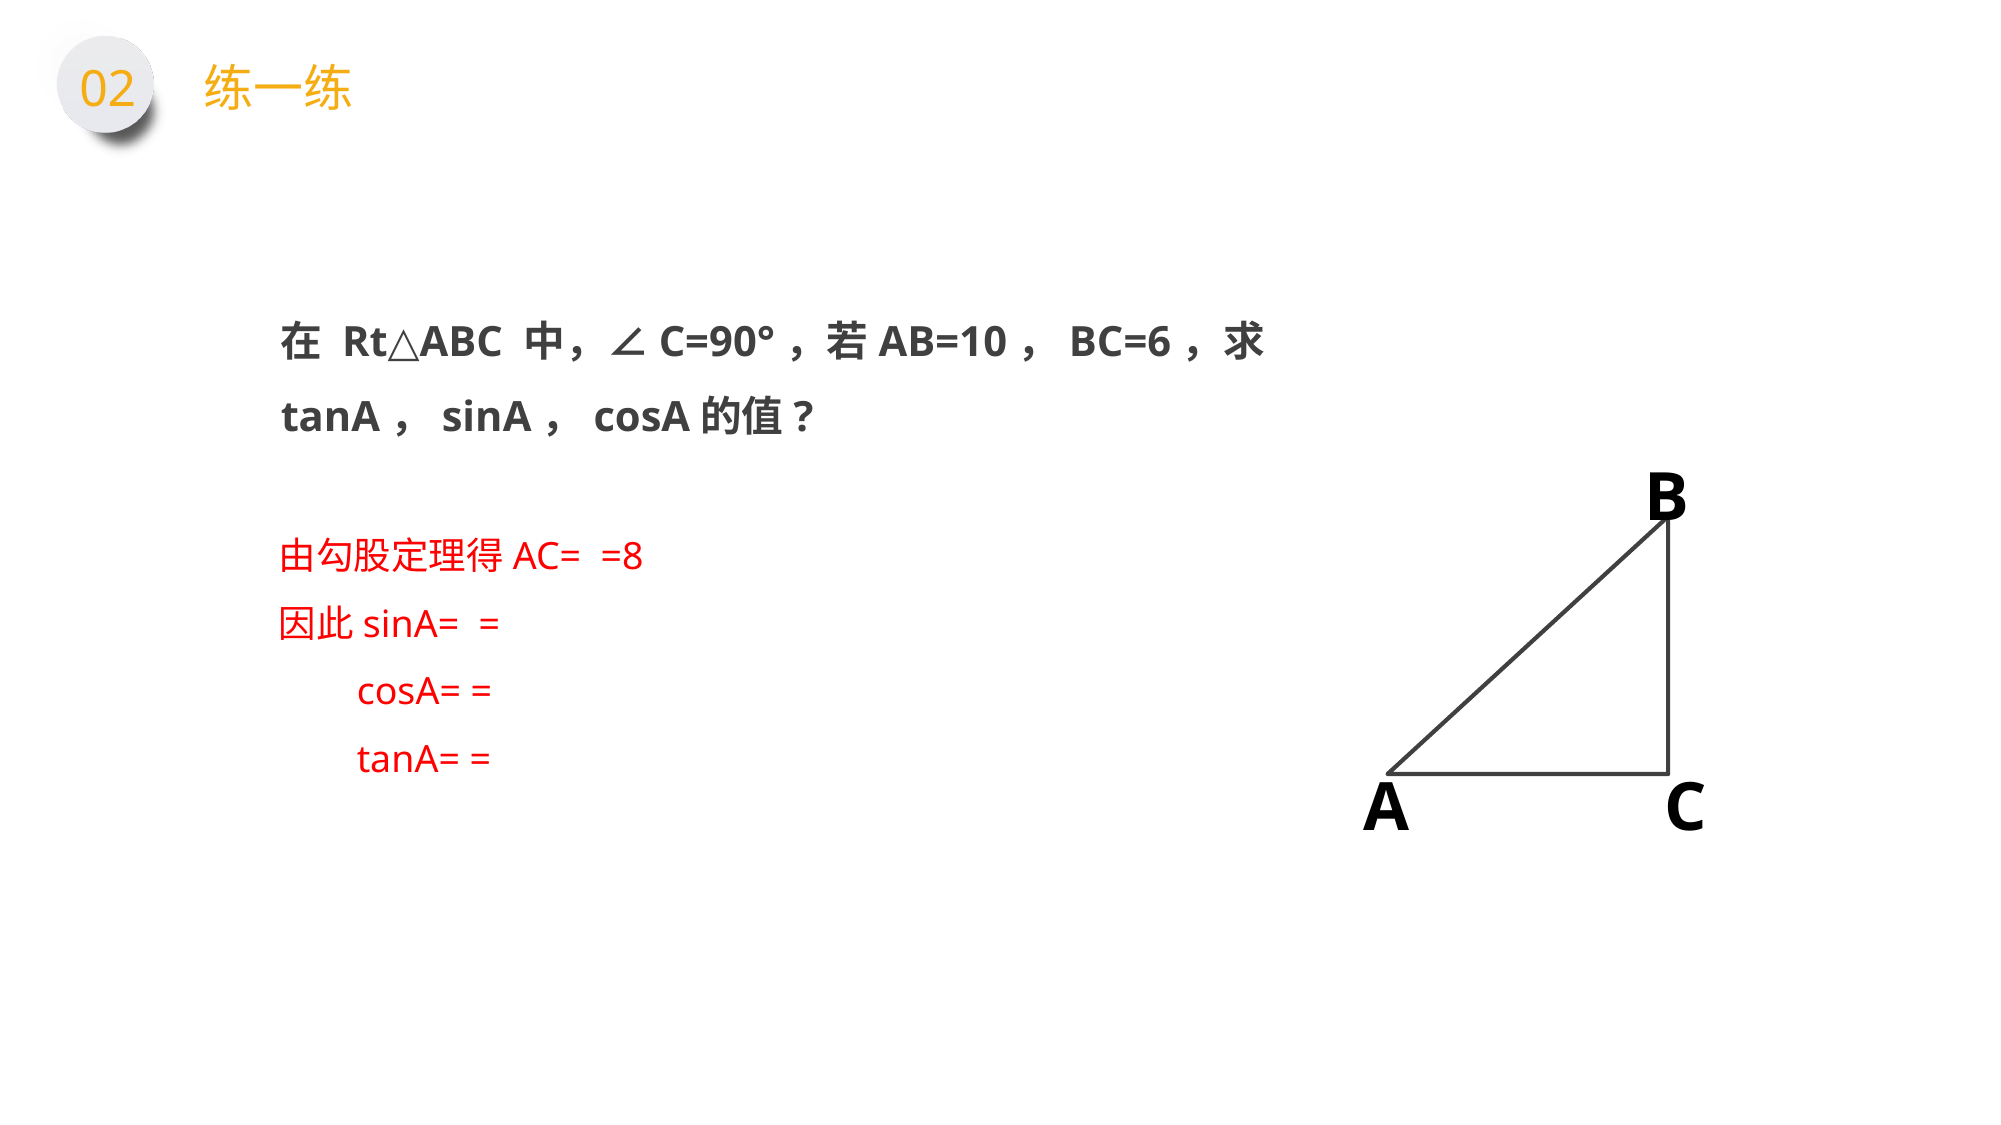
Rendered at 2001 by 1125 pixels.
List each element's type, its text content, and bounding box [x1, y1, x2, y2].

text_box 在 Rt△ABC 中，∠C=90°，若AB=10，BC=6，求tanA，sinA，cosA的值? [265, 282, 1517, 448]
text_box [34, 17, 370, 160]
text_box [1348, 446, 1728, 852]
